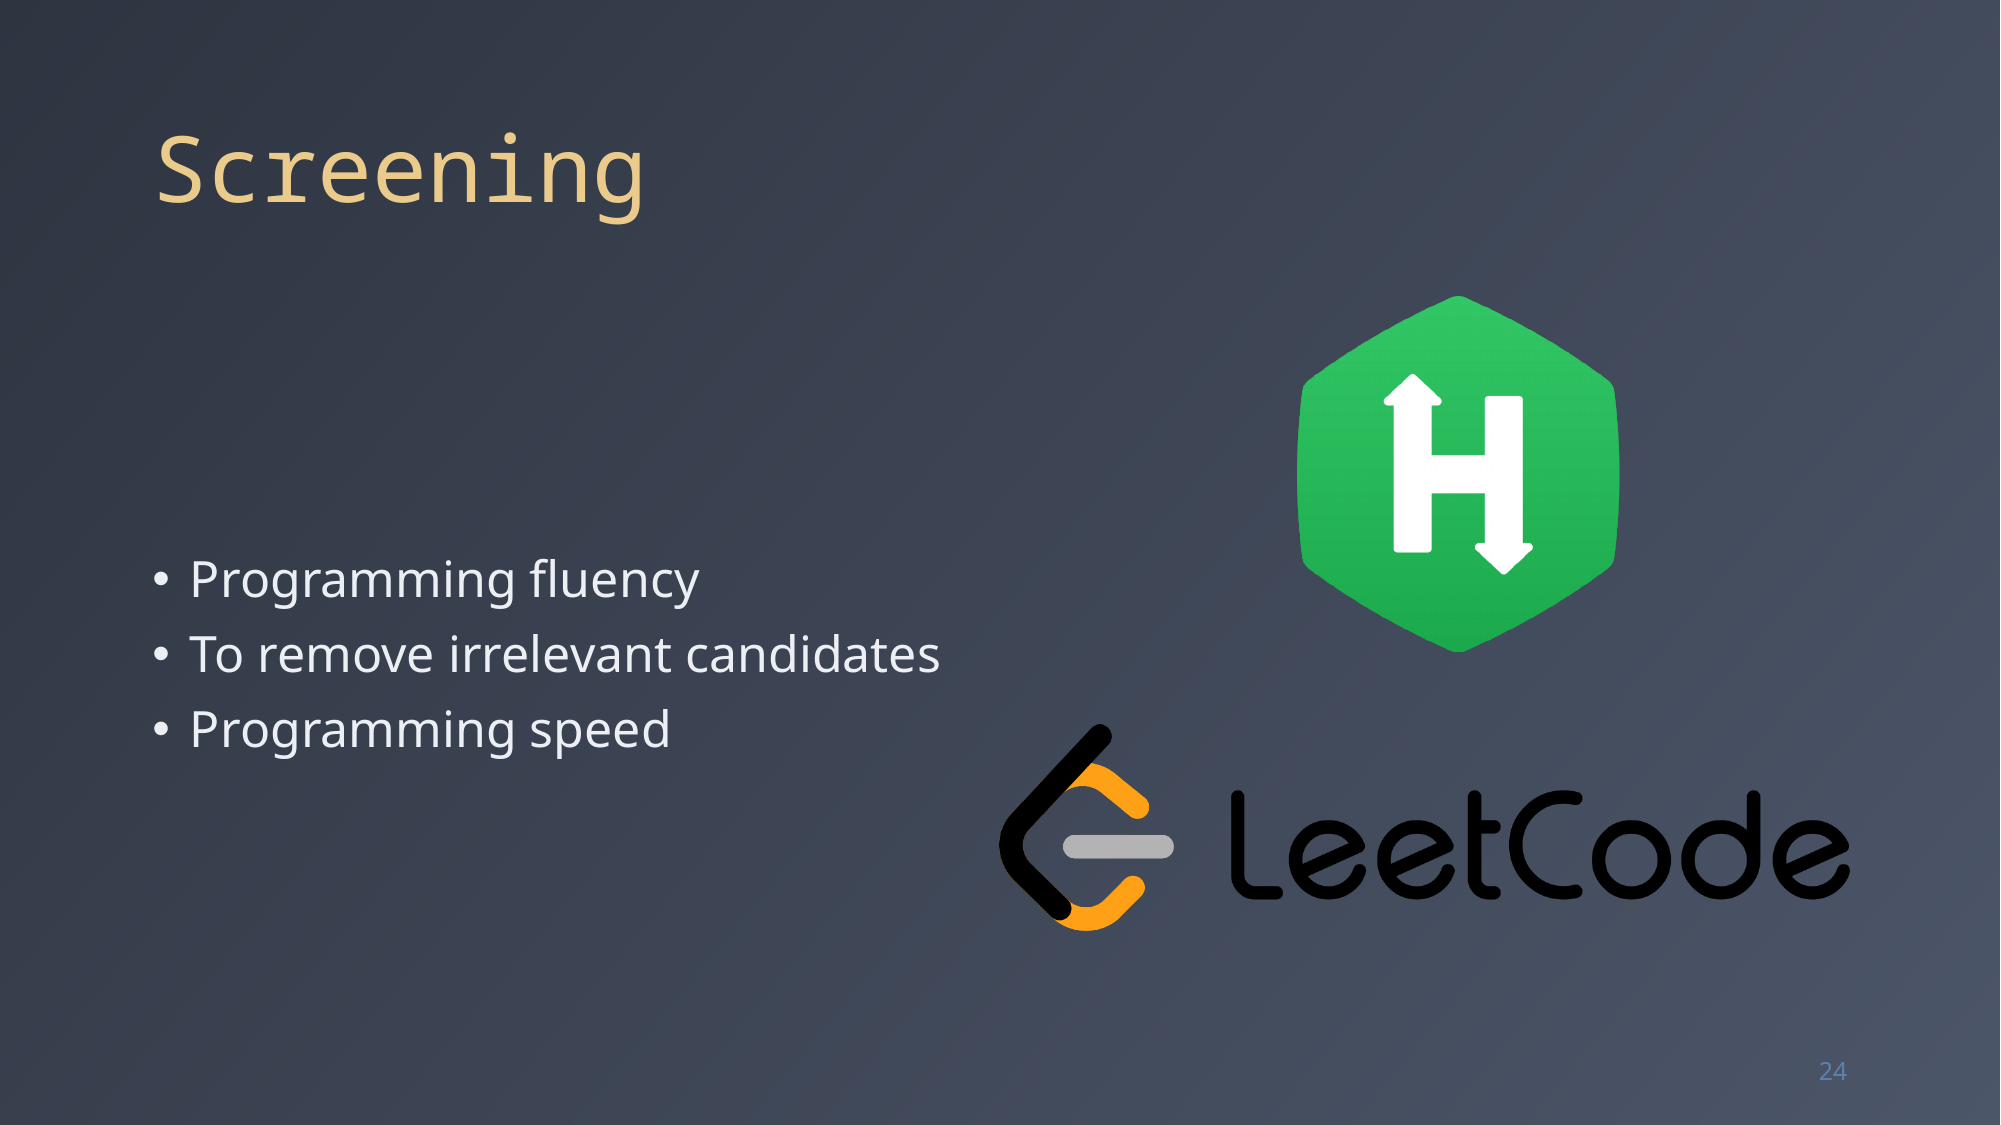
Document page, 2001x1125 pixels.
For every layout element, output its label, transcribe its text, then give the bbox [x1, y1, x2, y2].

title Screening [137, 26, 1863, 230]
list Programming fluency To remove irrelevant candidates Programming speed [137, 299, 988, 1014]
slide_number 24 [1738, 1042, 1863, 1103]
picture [1213, 229, 1703, 719]
picture [999, 724, 1850, 931]
